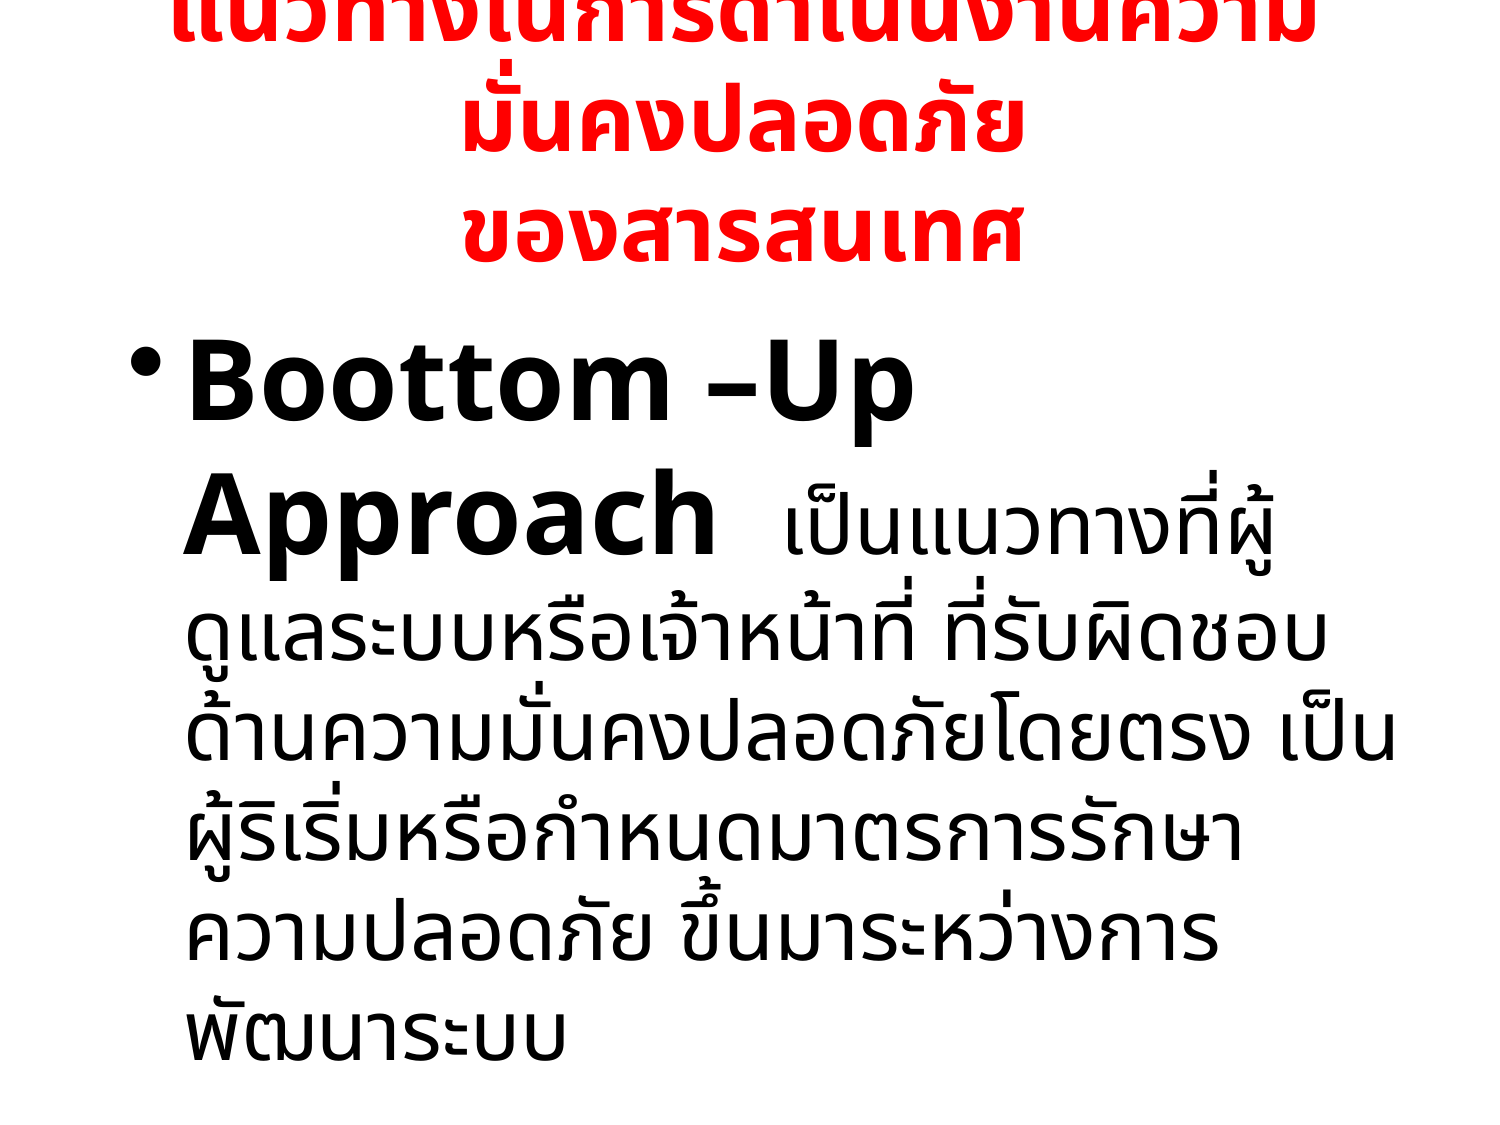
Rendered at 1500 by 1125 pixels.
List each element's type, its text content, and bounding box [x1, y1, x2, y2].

list Boottom –Up Approach เป็นแนวทางที่ผู้ดูแลระบบหรือเจ้าหน้าที่ ที่รับผิดชอบด้านความมั่นคงปลอดภัยโดยตรง เป็นผู้ริเริ่มหรือกำหนดมาตรการรักษาความปลอดภัย ขึ้นมาระหว่างการพัฒนาระบบ [112, 299, 1436, 1048]
title แนวทางในการดำเนินงานความมั่นคงปลอดภัย ของสารสนเทศ [112, 24, 1377, 288]
